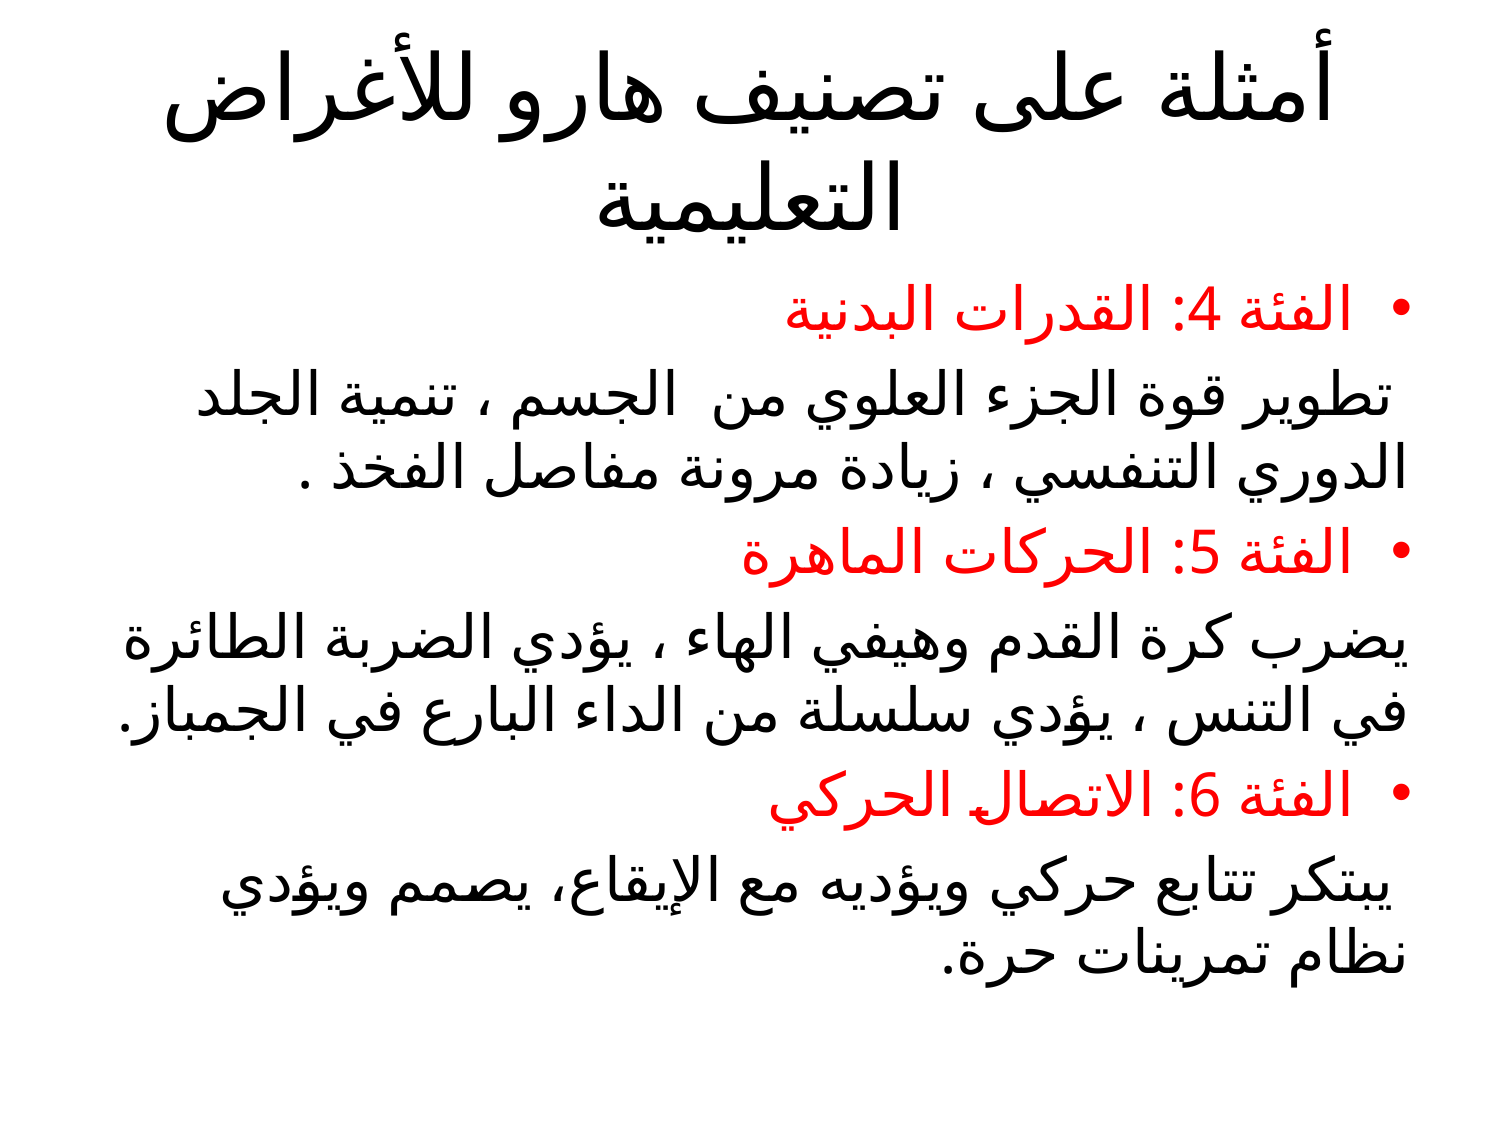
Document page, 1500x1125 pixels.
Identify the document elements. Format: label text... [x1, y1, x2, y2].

list الفئة 4: القدرات البدنية تطوير قوة الجزء العلوي من الجسم ، تنمية الجلد الدوري التنفسي ، زيادة مرونة مفاصل الفخذ . الفئة 5: الحركات الماهرة يضرب كرة القدم وهيفي الهاء ، يؤدي الضربة الطائرة في التنس ، يؤدي سلسلة من الداء البارع في الجمباز. الفئة 6: الاتصال الحركي يبتكر تتابع حركي ويؤديه مع الإيقاع، يصمم ويؤدي نظام تمرينات حرة. [75, 262, 1425, 1005]
title أمثلة على تصنيف هارو للأغراض التعليمية [75, 45, 1425, 233]
